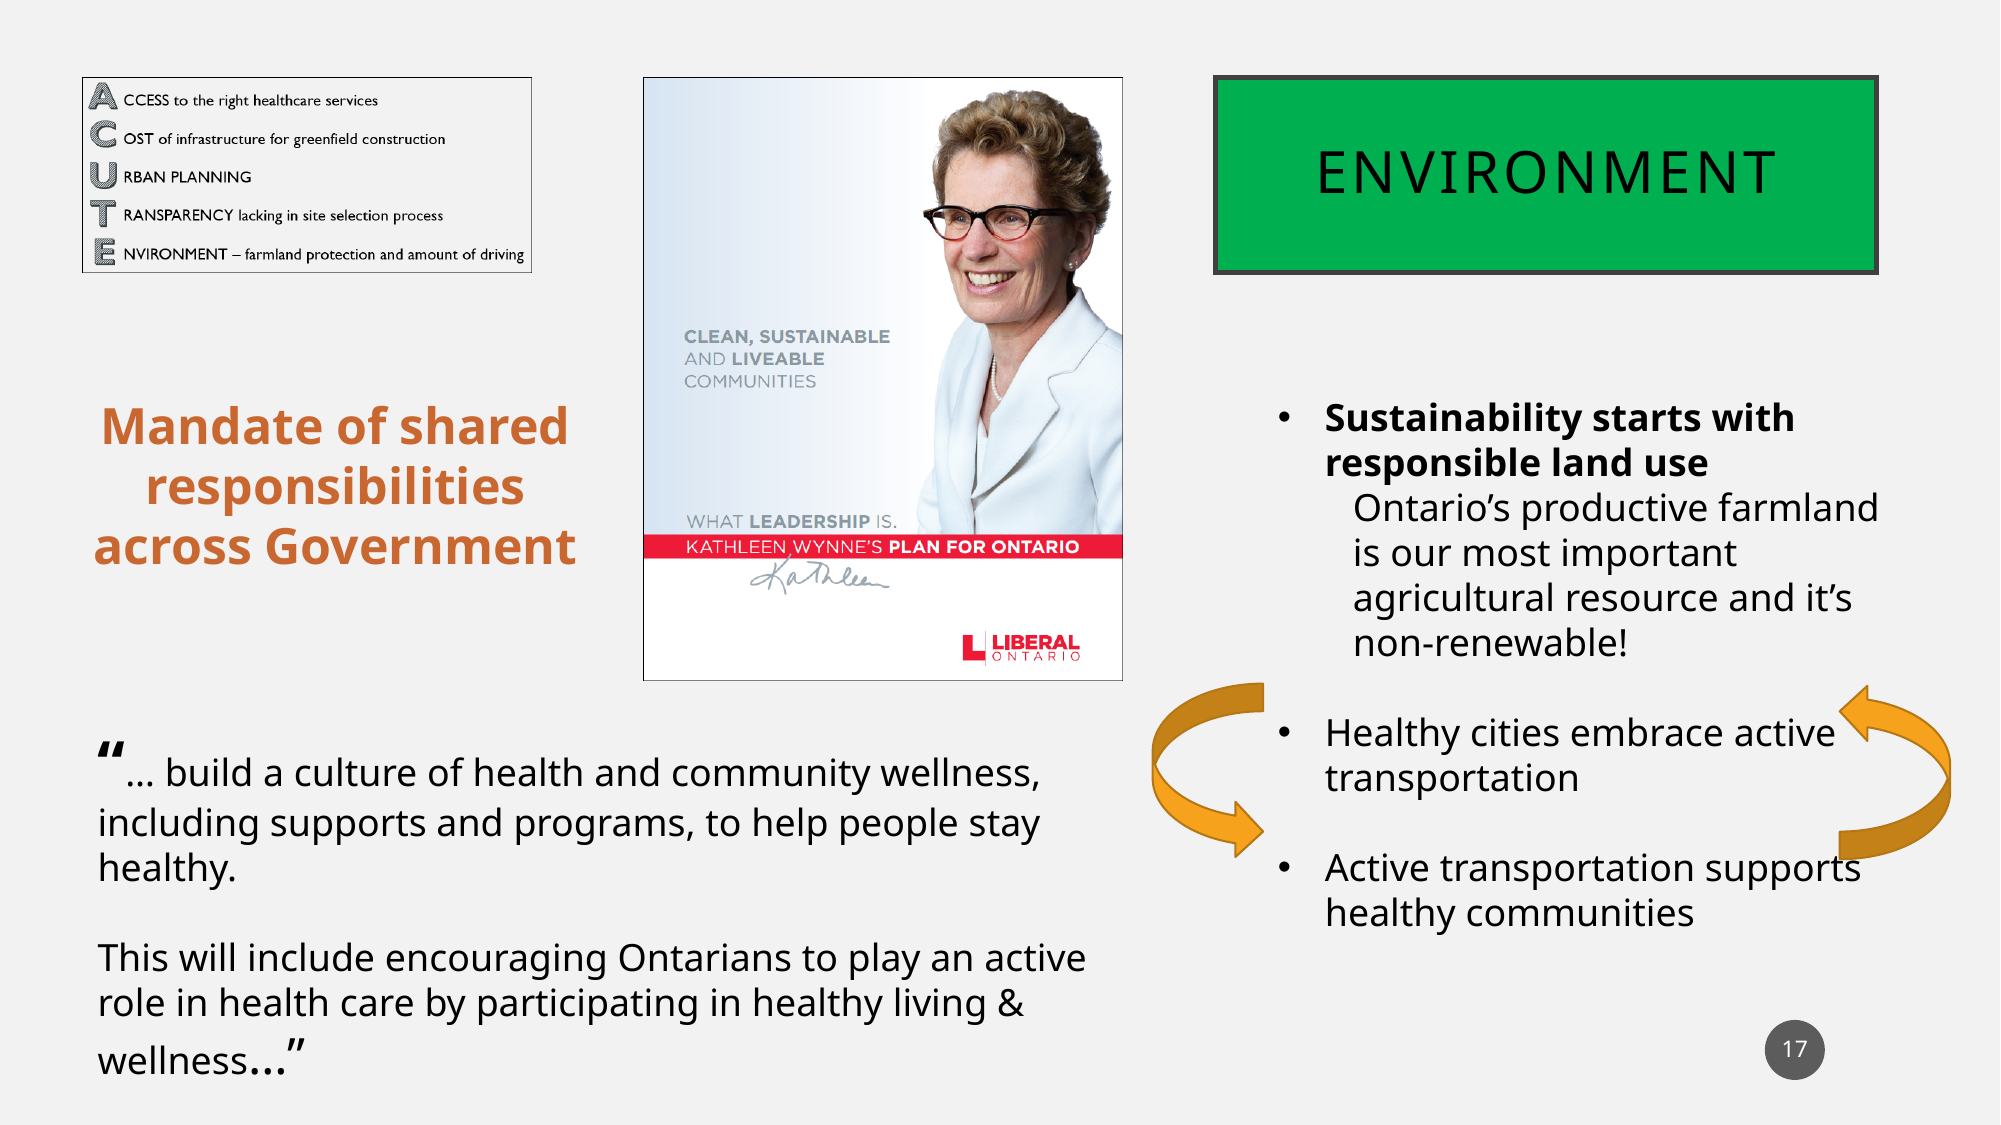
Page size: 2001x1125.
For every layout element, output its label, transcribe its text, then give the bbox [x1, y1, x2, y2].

text_box Mandate of shared responsibilities across Government [72, 386, 599, 582]
slide_number 17 [1764, 1019, 1825, 1080]
picture [82, 77, 532, 273]
text_box “… build a culture of health and community wellness, including supports and programs, to help people stay healthy. This will include encouraging Ontarians to play an active role in health care by participating in healthy living & wellness…” [82, 716, 1153, 1092]
text_box environment [1215, 77, 1877, 273]
text_box [1151, 682, 1265, 858]
picture [643, 77, 1123, 681]
text_box [1838, 684, 1952, 861]
text_box Sustainability starts with responsible land use Ontario’s productive farmland is our most important agricultural resource and it’s non-renewable! Healthy cities embrace active transportation Active transportation supports healthy communities [1263, 386, 1921, 987]
